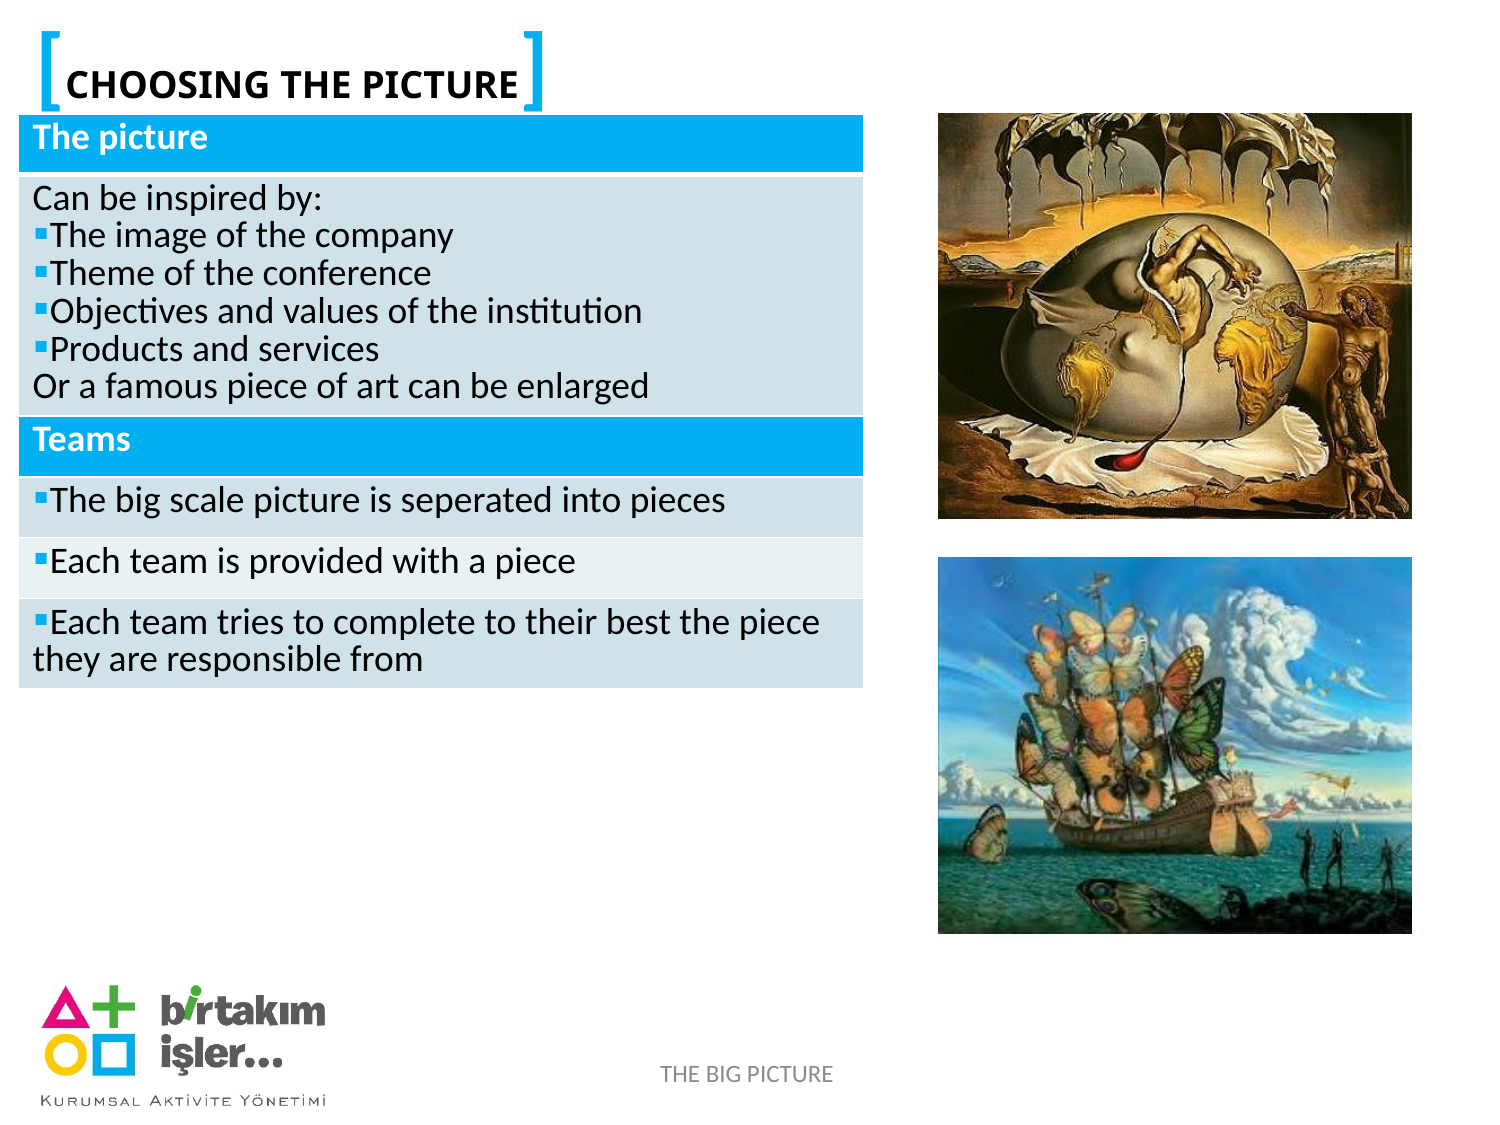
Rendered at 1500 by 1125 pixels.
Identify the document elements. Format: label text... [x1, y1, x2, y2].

footer THE BIG PICTURE [512, 1042, 988, 1103]
table_cell Each team is provided with a piece [19, 538, 863, 598]
table_cell Teams [19, 417, 863, 476]
text_box [CHOOSING THE PICTURE] [20, 0, 565, 113]
table_cell Can be inspired by: The image of the company Theme of the conference Objectives and values of the institution Products and services Or a famous piece of art can be enlarged [19, 177, 863, 415]
picture [41, 985, 326, 1107]
picture [938, 113, 1412, 520]
table_cell Each team tries to complete to their best the piece they are responsible from [19, 599, 863, 688]
picture [938, 557, 1412, 934]
table_cell The big scale picture is seperated into pieces [19, 478, 863, 537]
table_header The picture [19, 115, 863, 172]
